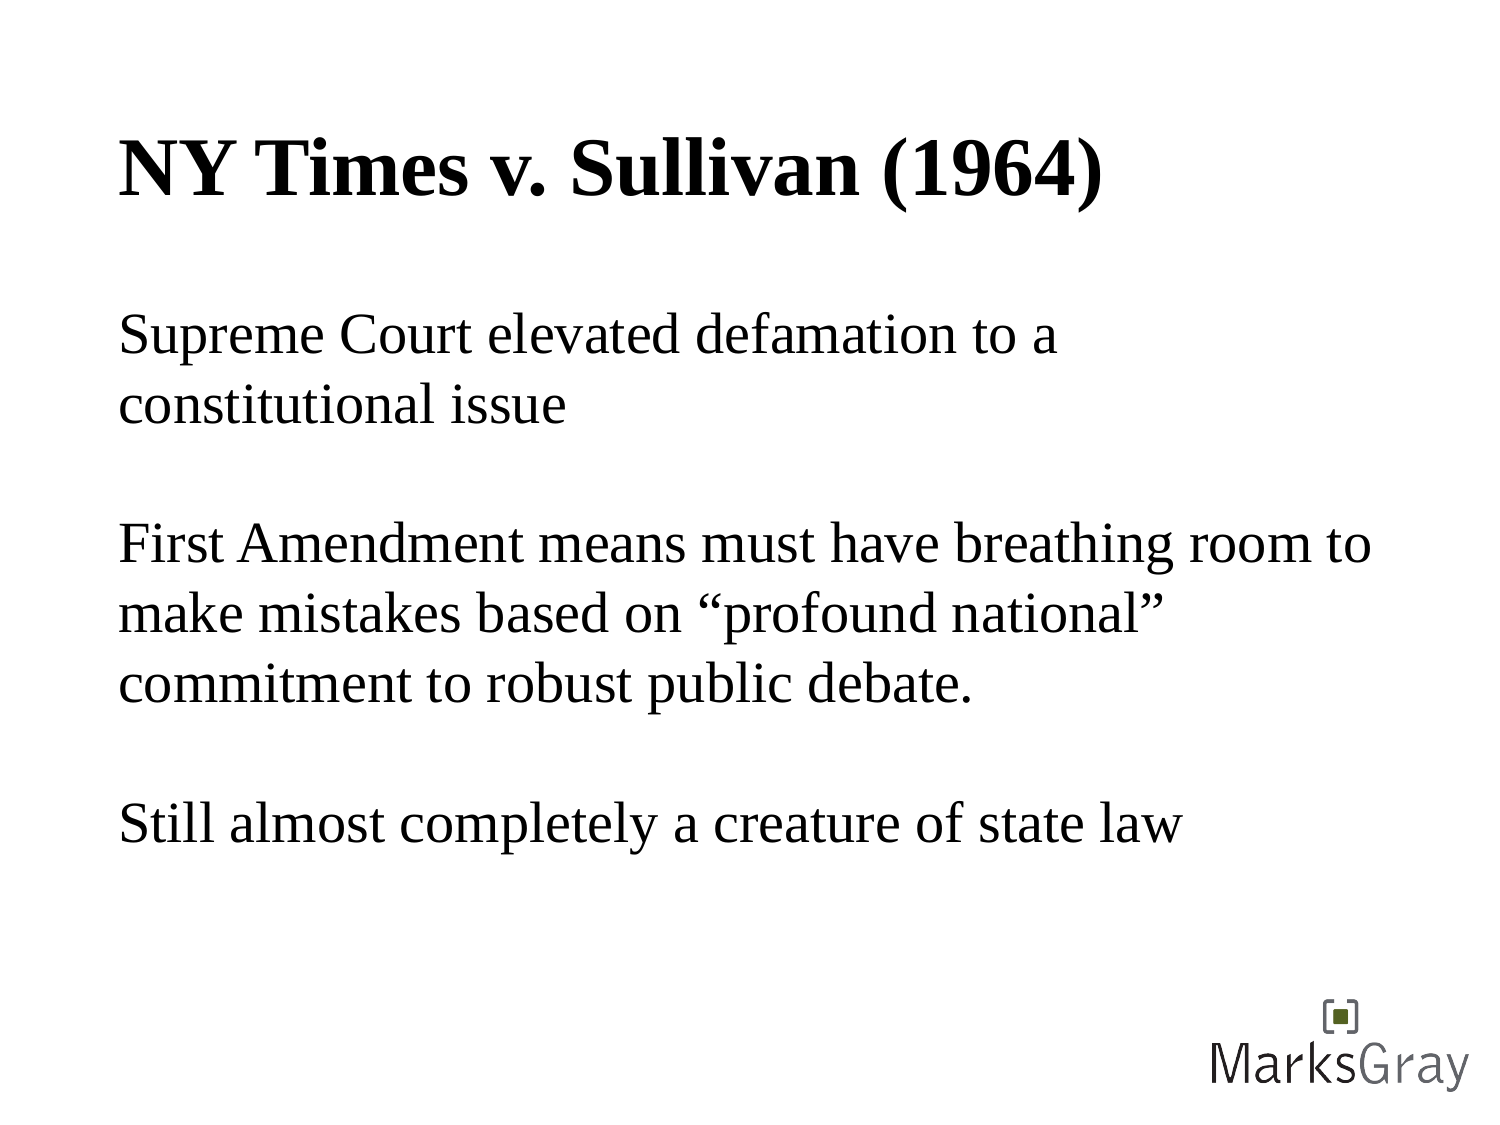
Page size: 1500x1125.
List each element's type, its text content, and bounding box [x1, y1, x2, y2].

list Supreme Court elevated defamation to a constitutional issue First Amendment means must have breathing room to make mistakes based on “profound national” commitment to robust public debate. Still almost completely a creature of state law [103, 287, 1397, 1066]
title NY Times v. Sullivan (1964) [103, 59, 1397, 278]
picture [1212, 999, 1469, 1092]
